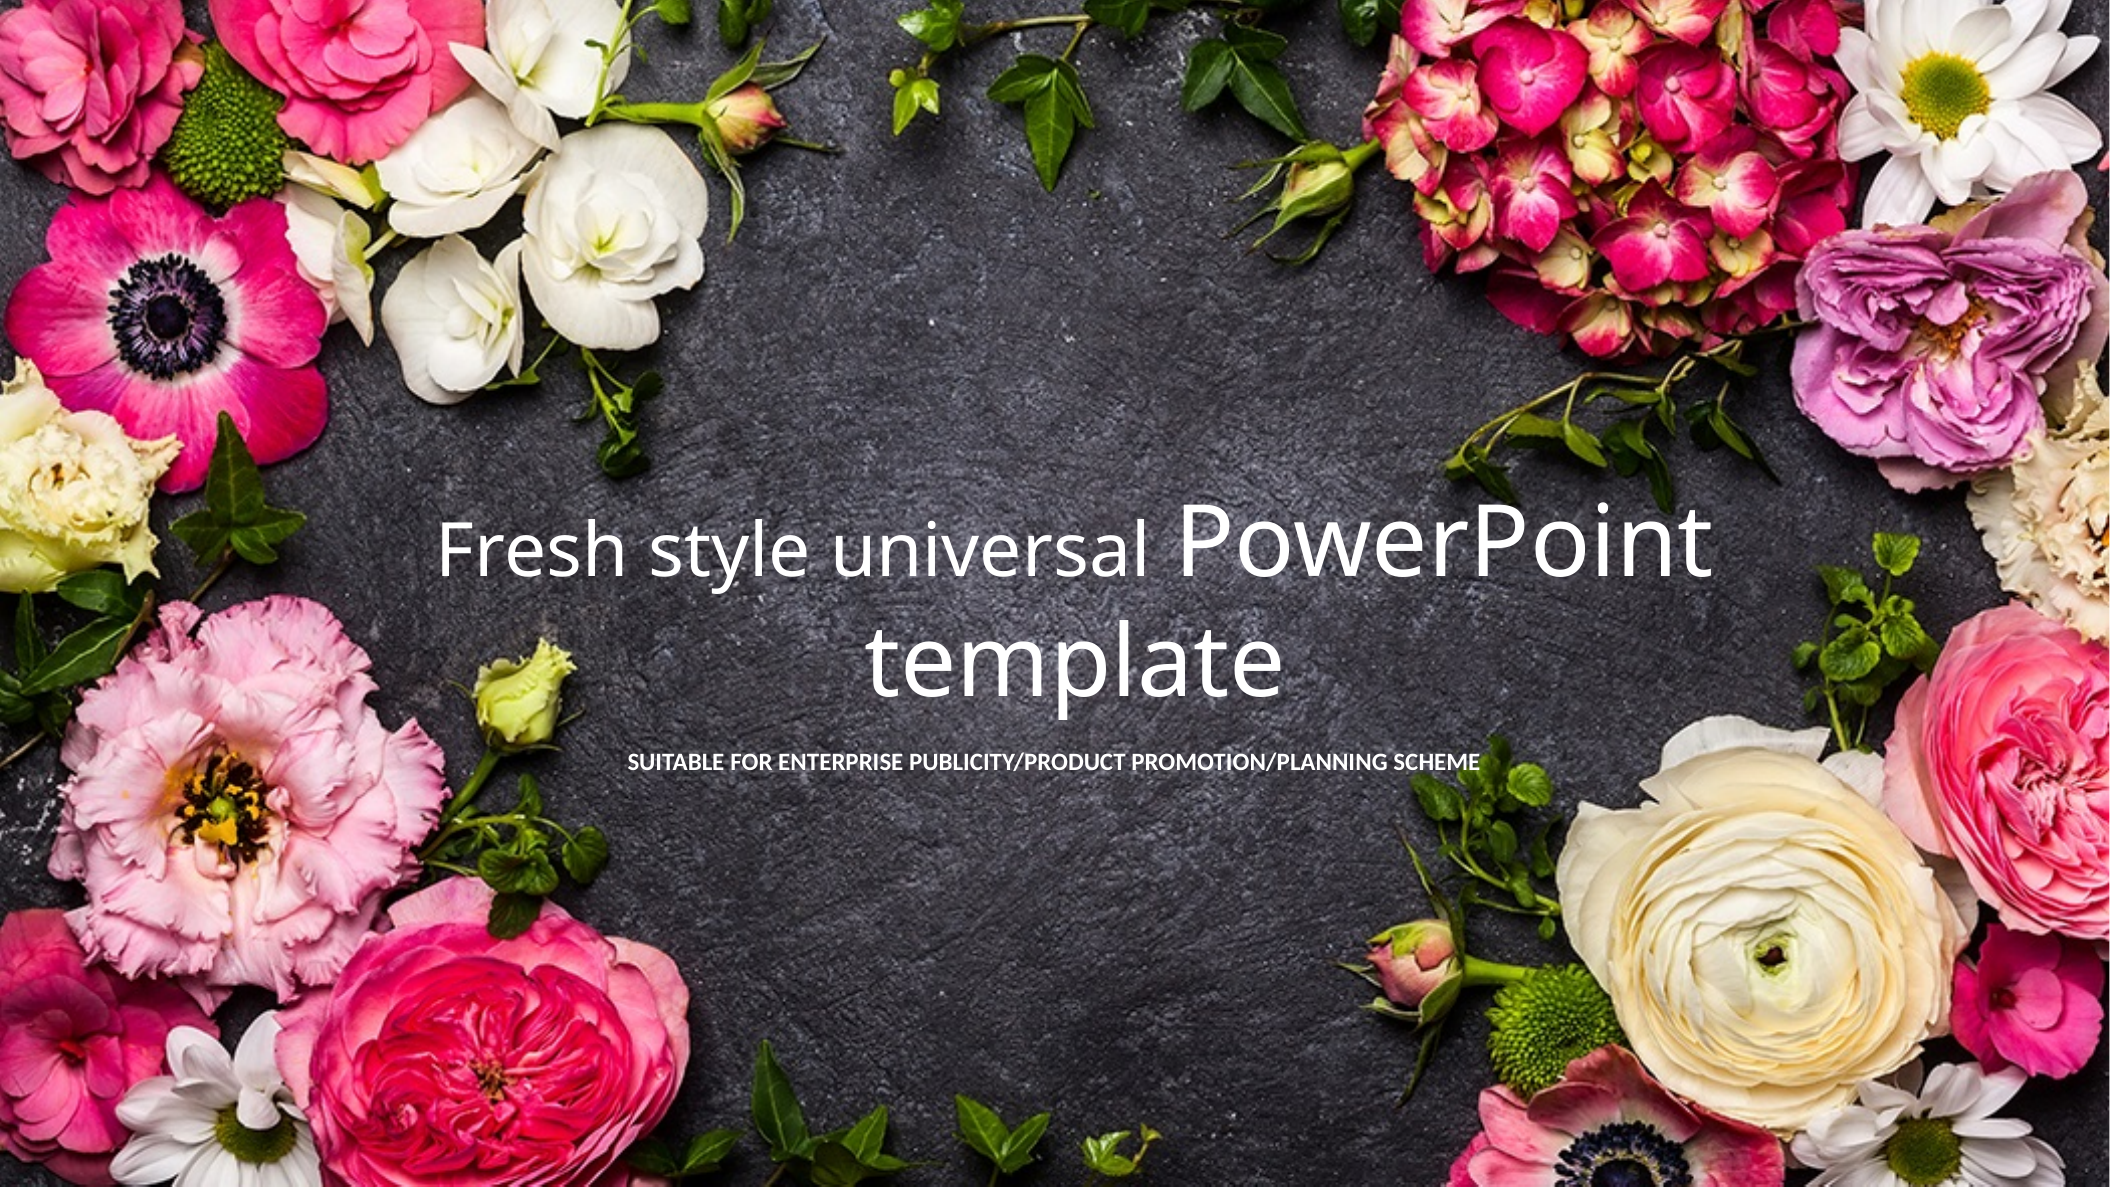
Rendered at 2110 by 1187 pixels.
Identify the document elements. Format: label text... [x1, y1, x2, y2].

text_box [0, 0, 2110, 1187]
text_box Suitable for enterprise publicity/product promotion/planning scheme [594, 729, 1515, 783]
text_box Fresh style universal PowerPoint template [397, 466, 1753, 728]
